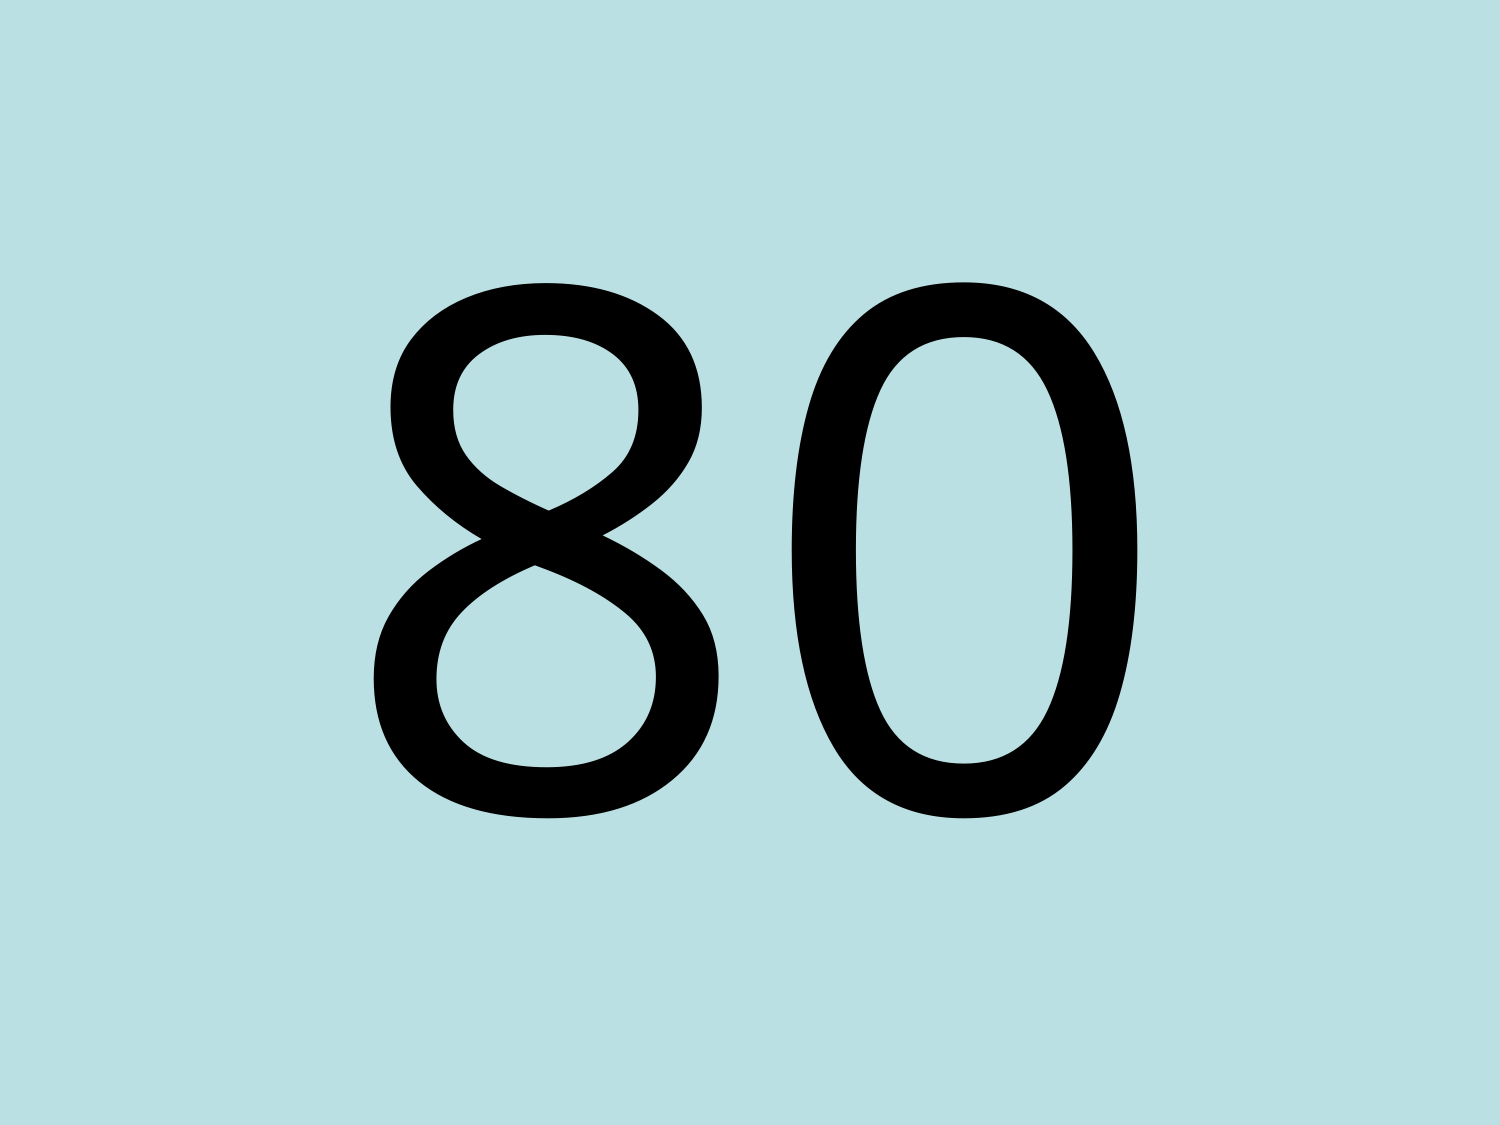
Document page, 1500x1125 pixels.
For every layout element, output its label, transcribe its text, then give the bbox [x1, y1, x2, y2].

text_box 80 [49, 74, 1463, 965]
